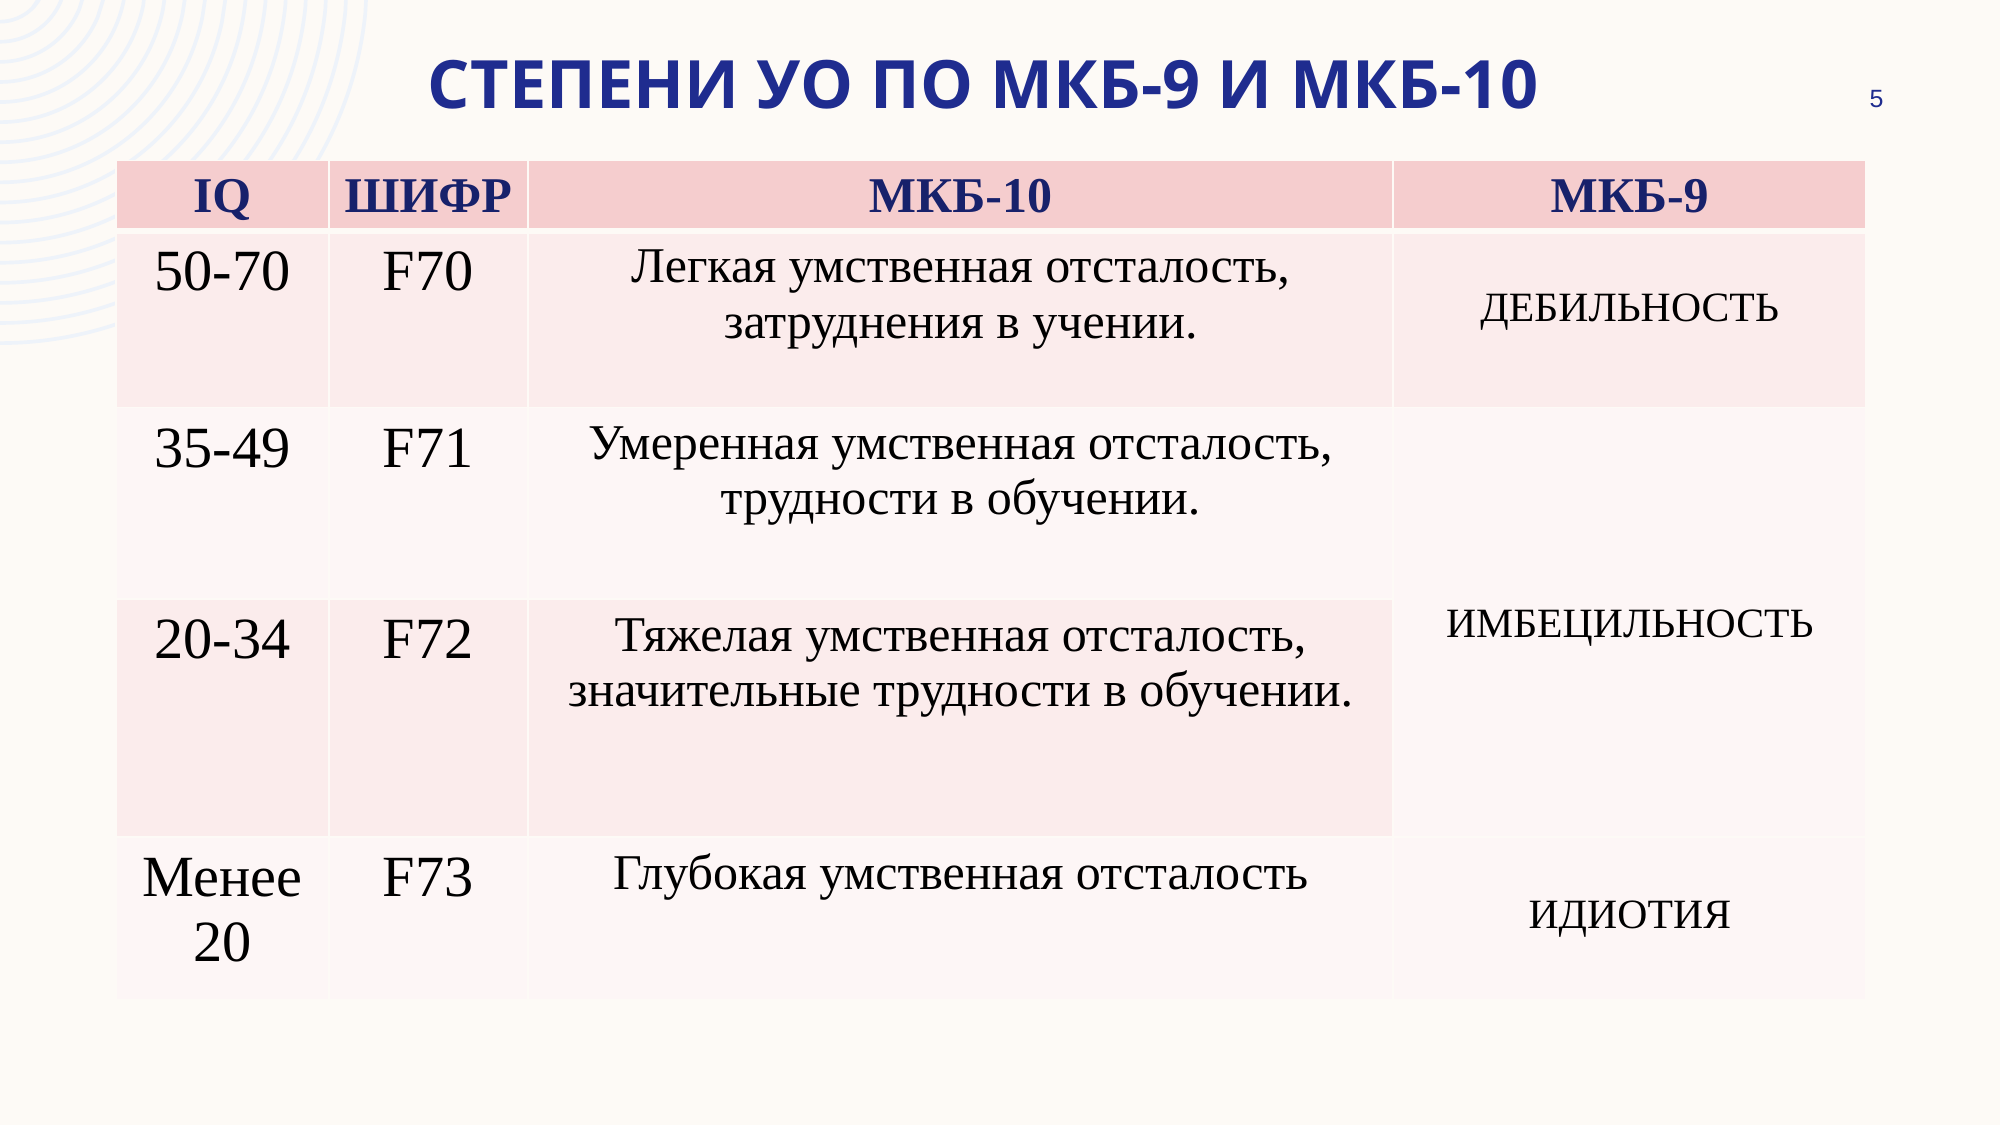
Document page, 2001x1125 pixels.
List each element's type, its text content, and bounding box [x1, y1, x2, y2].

slide_number 5 [1795, 75, 1958, 120]
table_cell Глубокая умственная отсталость [529, 838, 1392, 999]
table_cell F72 [330, 600, 527, 836]
table_header ШИФР [330, 161, 527, 228]
table_header IQ [117, 161, 328, 228]
table_header МКБ-10 [529, 161, 1392, 228]
title Степени УО по МКБ-9 и МКБ-10 [108, 34, 1859, 161]
table_cell Умеренная умственная отсталость, трудности в обучении. [529, 408, 1392, 598]
table_cell F71 [330, 408, 527, 598]
table_cell ИДИОТИЯ [1394, 838, 1865, 999]
table_cell ИМБЕЦИЛЬНОСТЬ [1394, 408, 1865, 836]
table_cell ДЕБИЛЬНОСТЬ [1394, 234, 1865, 407]
table_cell 20-34 [117, 600, 328, 836]
table_cell F73 [330, 838, 527, 999]
table_cell 35-49 [117, 408, 328, 598]
table_cell Менее 20 [117, 838, 328, 999]
table_cell Тяжелая умственная отсталость, значительные трудности в обучении. [529, 600, 1392, 836]
table_header МКБ-9 [1394, 161, 1865, 228]
table_cell Легкая умственная отсталость, затруднения в учении. [529, 234, 1392, 407]
table_cell F70 [330, 234, 527, 407]
table_cell 50-70 [117, 234, 328, 407]
